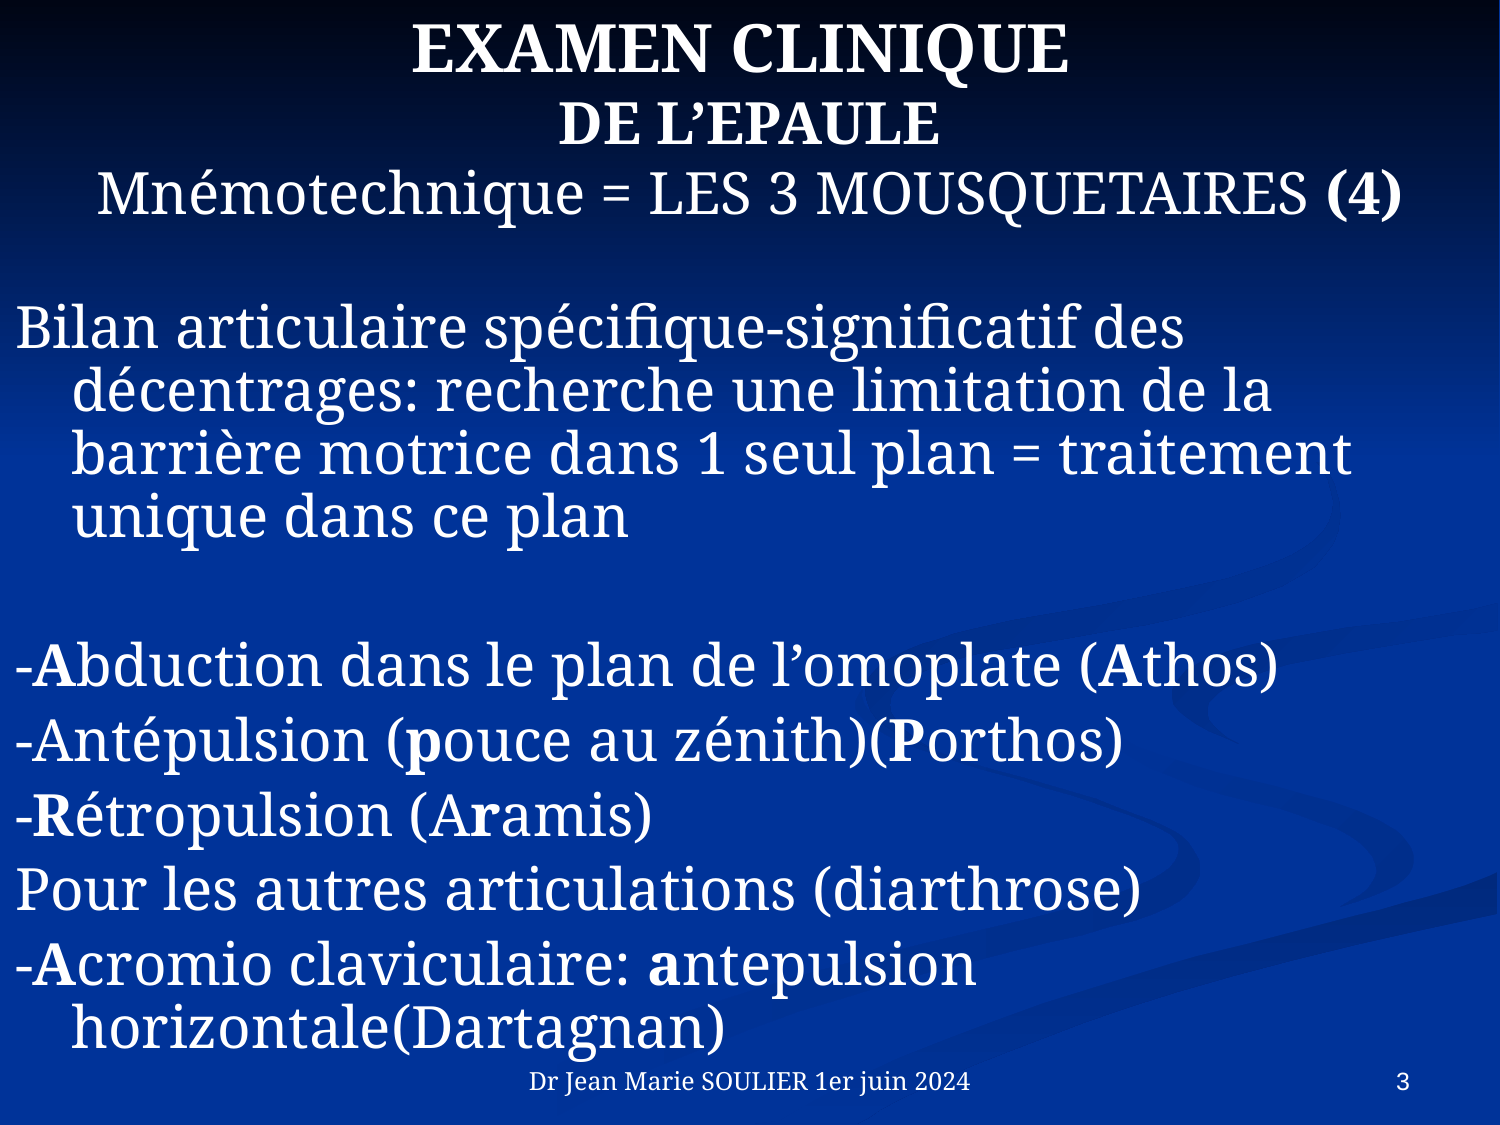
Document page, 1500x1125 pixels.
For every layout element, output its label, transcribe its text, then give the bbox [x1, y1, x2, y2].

list Bilan articulaire spécifique-significatif des décentrages: recherche une limitation de la barrière motrice dans 1 seul plan = traitement unique dans ce plan -Abduction dans le plan de l’omoplate (Athos) -Antépulsion (pouce au zénith)(Porthos) -Rétropulsion (Aramis) Pour les autres articulations (diarthrose) -Acromio claviculaire: antepulsion horizontale(Dartagnan) [0, 290, 1500, 1125]
footer Dr Jean Marie SOULIER 1er juin 2024 [512, 1025, 988, 1104]
title EXAMEN CLINIQUE DE L’EPAULE Mnémotechnique = LES 3 MOUSQUETAIRES (4) [0, 0, 1500, 232]
